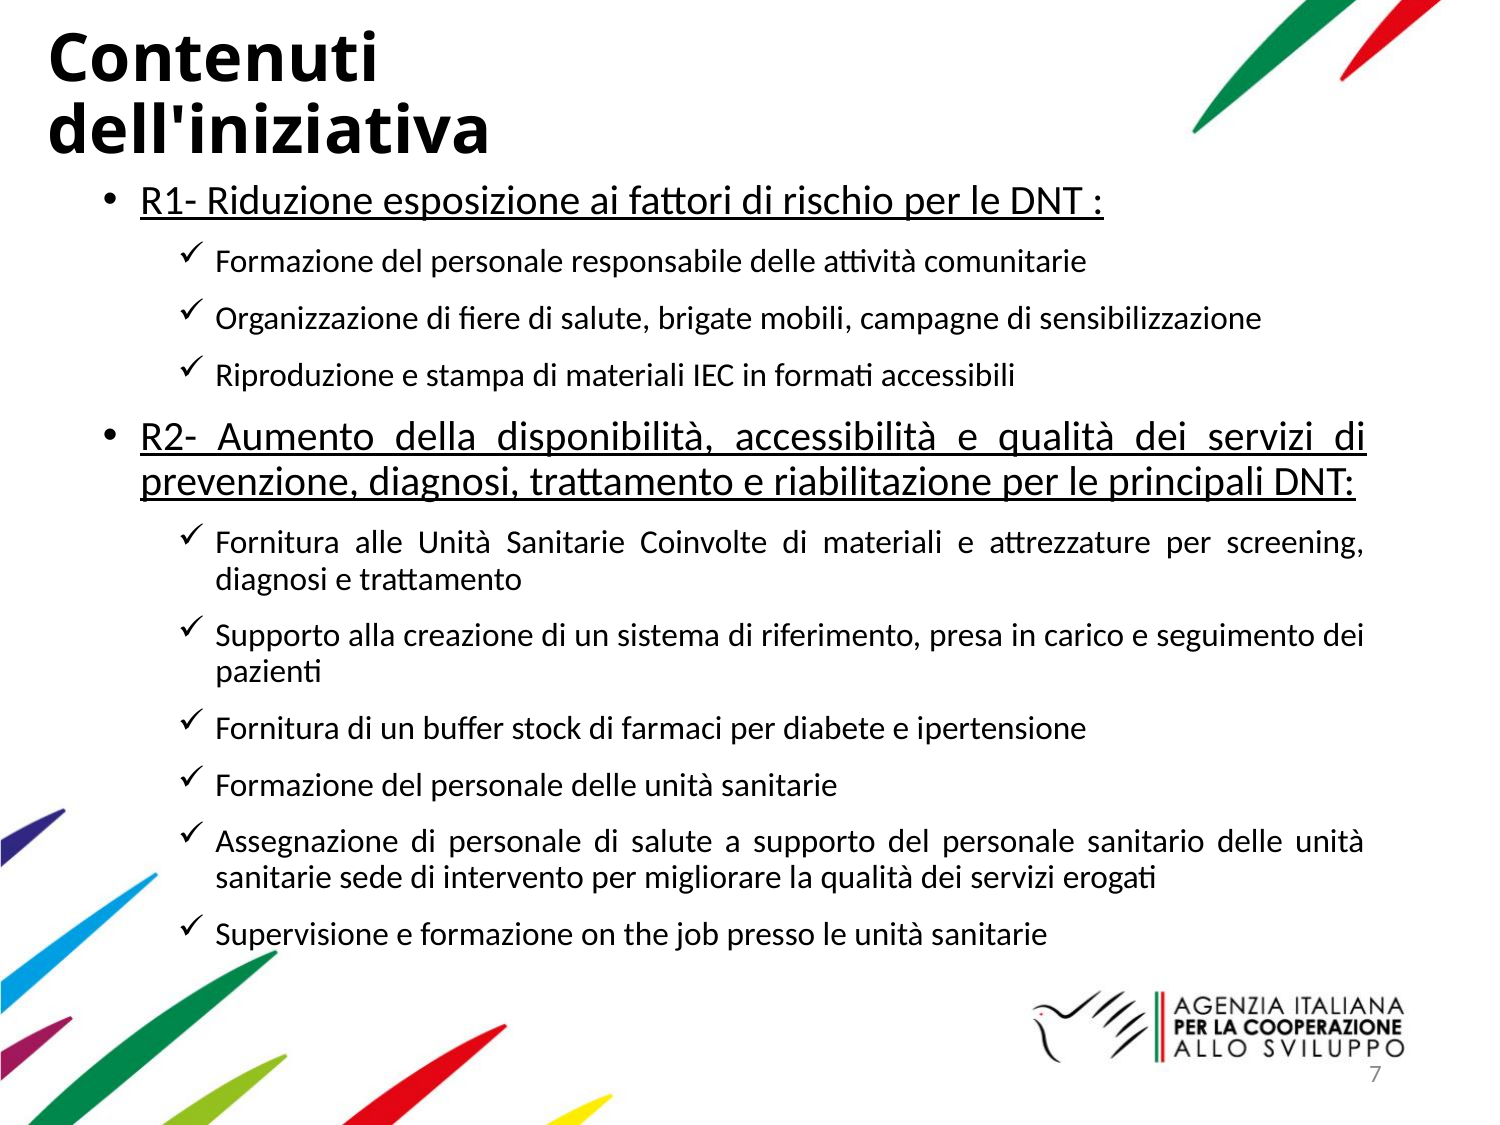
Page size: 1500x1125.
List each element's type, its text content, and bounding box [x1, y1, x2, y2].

text_box Contenuti dell'iniziativa [32, 12, 852, 180]
slide_number 7 [1059, 1042, 1397, 1103]
list R1- Riduzione esposizione ai fattori di rischio per le DNT : Formazione del personale responsabile delle attività comunitarie Organizzazione di fiere di salute, brigate mobili, campagne di sensibilizzazione Riproduzione e stampa di materiali IEC in formati accessibili R2- Aumento della disponibilità, accessibilità e qualità dei servizi di prevenzione, diagnosi, trattamento e riabilitazione per le principali DNT: Fornitura alle Unità Sanitarie Coinvolte di materiali e attrezzature per screening, diagnosi e trattamento Supporto alla creazione di un sistema di riferimento, presa in carico e seguimento dei pazienti Fornitura di un buffer stock di farmaci per diabete e ipertensione Formazione del personale delle unità sanitarie Assegnazione di personale di salute a supporto del personale sanitario delle unità sanitarie sede di intervento per migliorare la qualità dei servizi erogati Supervisione e formazione on the job presso le unità sanitarie [87, 170, 1382, 885]
picture [0, 0, 1500, 1125]
